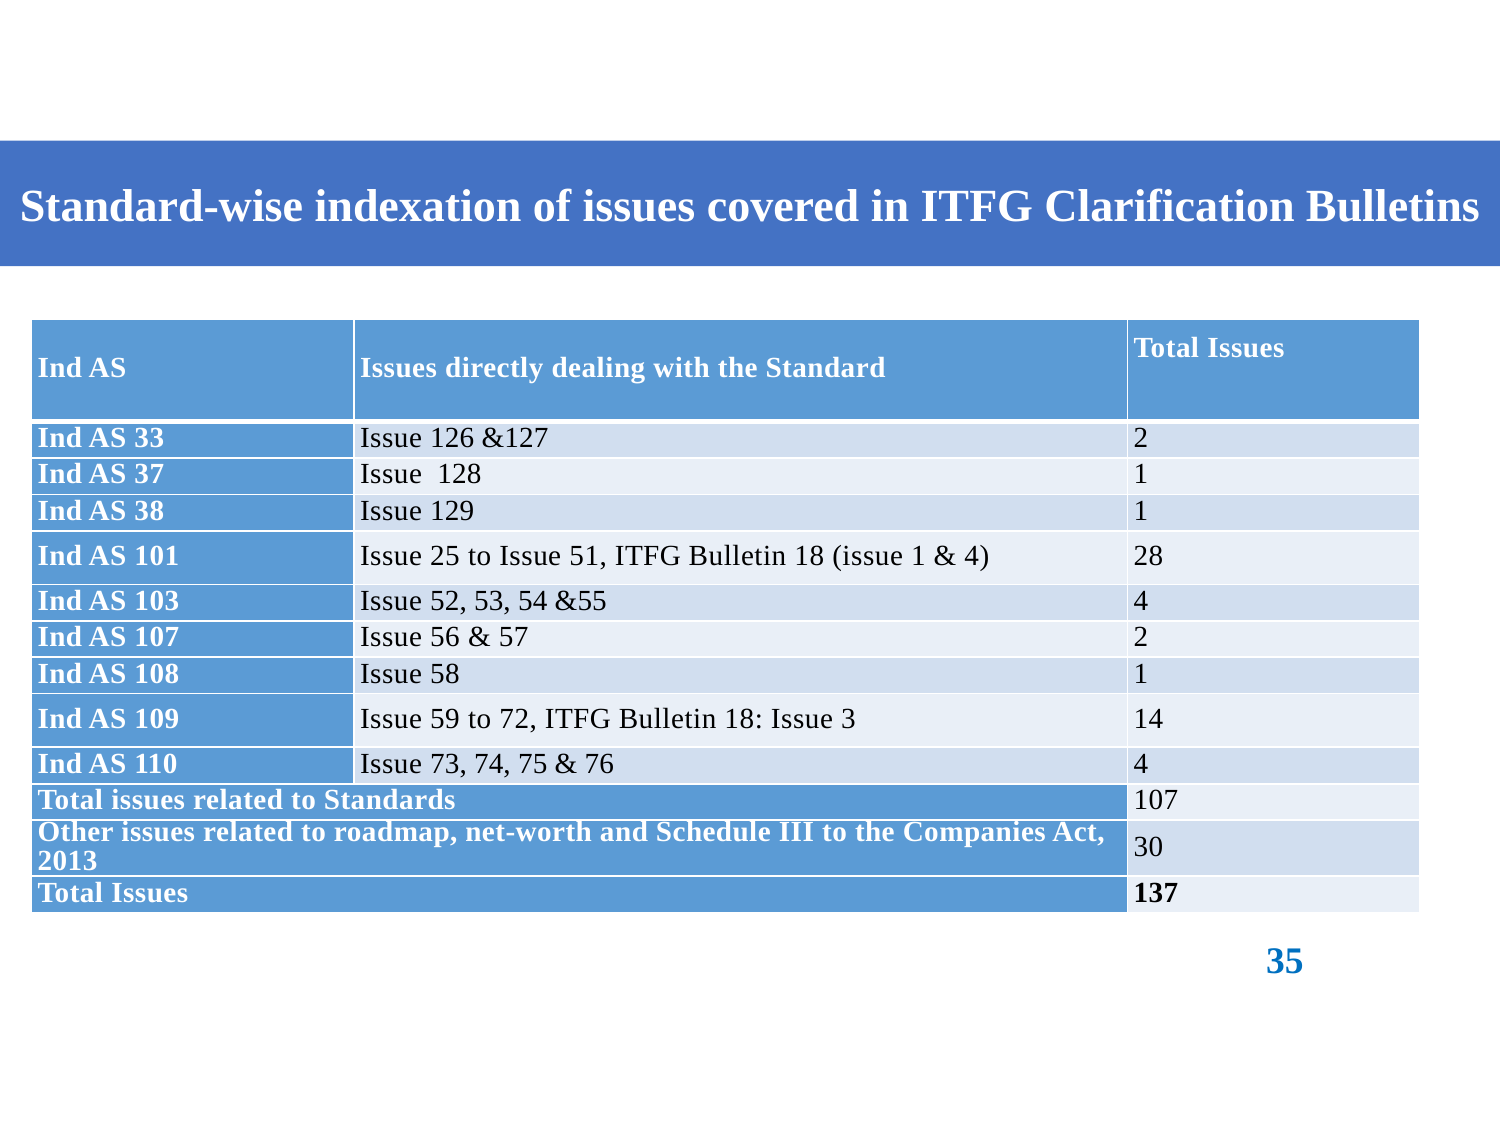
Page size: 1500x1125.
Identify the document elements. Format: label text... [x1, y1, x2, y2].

table_cell Issue 58 [355, 658, 1127, 693]
table_cell Issue 59 to 72, ITFG Bulletin 18: Issue 3 [355, 694, 1127, 746]
table_cell 4 [1128, 748, 1419, 783]
table_header Ind AS [32, 320, 353, 419]
table_cell Issue 129 [355, 495, 1127, 530]
table_cell 14 [1128, 694, 1419, 746]
table_cell 107 [1128, 785, 1419, 819]
table_cell Issue 52, 53, 54 &55 [355, 585, 1127, 620]
table_cell Total Issues [32, 877, 1127, 912]
table_cell 1 [1128, 658, 1419, 693]
table_cell Issue 56 & 57 [355, 622, 1127, 656]
table_header Issues directly dealing with the Standard [355, 320, 1127, 419]
table_cell Issue 25 to Issue 51, ITFG Bulletin 18 (issue 1 & 4) [355, 532, 1127, 584]
table_cell Total issues related to Standards [32, 785, 1127, 819]
table_cell 2 [1128, 424, 1419, 457]
table_cell Other issues related to roadmap, net-worth and Schedule III to the Companies Act, 2013 [32, 821, 1127, 875]
table_cell 28 [1128, 532, 1419, 584]
table_cell Ind AS 33 [32, 424, 353, 457]
table_cell 137 [1128, 877, 1419, 912]
table_cell Ind AS 103 [32, 585, 353, 620]
table_cell 2 [1128, 622, 1419, 656]
table_cell Issue 73, 74, 75 & 76 [355, 748, 1127, 783]
table_cell 1 [1128, 495, 1419, 530]
table_cell Ind AS 107 [32, 622, 353, 656]
table_cell Issue 126 &127 [355, 424, 1127, 457]
table_header Total Issues [1128, 320, 1419, 419]
table_cell Issue 128 [355, 459, 1127, 494]
title Standard-wise indexation of issues covered in ITFG Clarification Bulletins [0, 140, 1500, 267]
slide_number 35 [1251, 928, 1332, 974]
table_cell 1 [1128, 459, 1419, 494]
table_cell Ind AS 110 [32, 748, 353, 783]
table_cell 4 [1128, 585, 1419, 620]
table_cell Ind AS 37 [32, 459, 353, 494]
table_cell Ind AS 101 [32, 532, 353, 584]
table_cell Ind AS 38 [32, 495, 353, 530]
table_cell 30 [1128, 821, 1419, 875]
table_cell Ind AS 109 [32, 694, 353, 746]
table_cell Ind AS 108 [32, 658, 353, 693]
